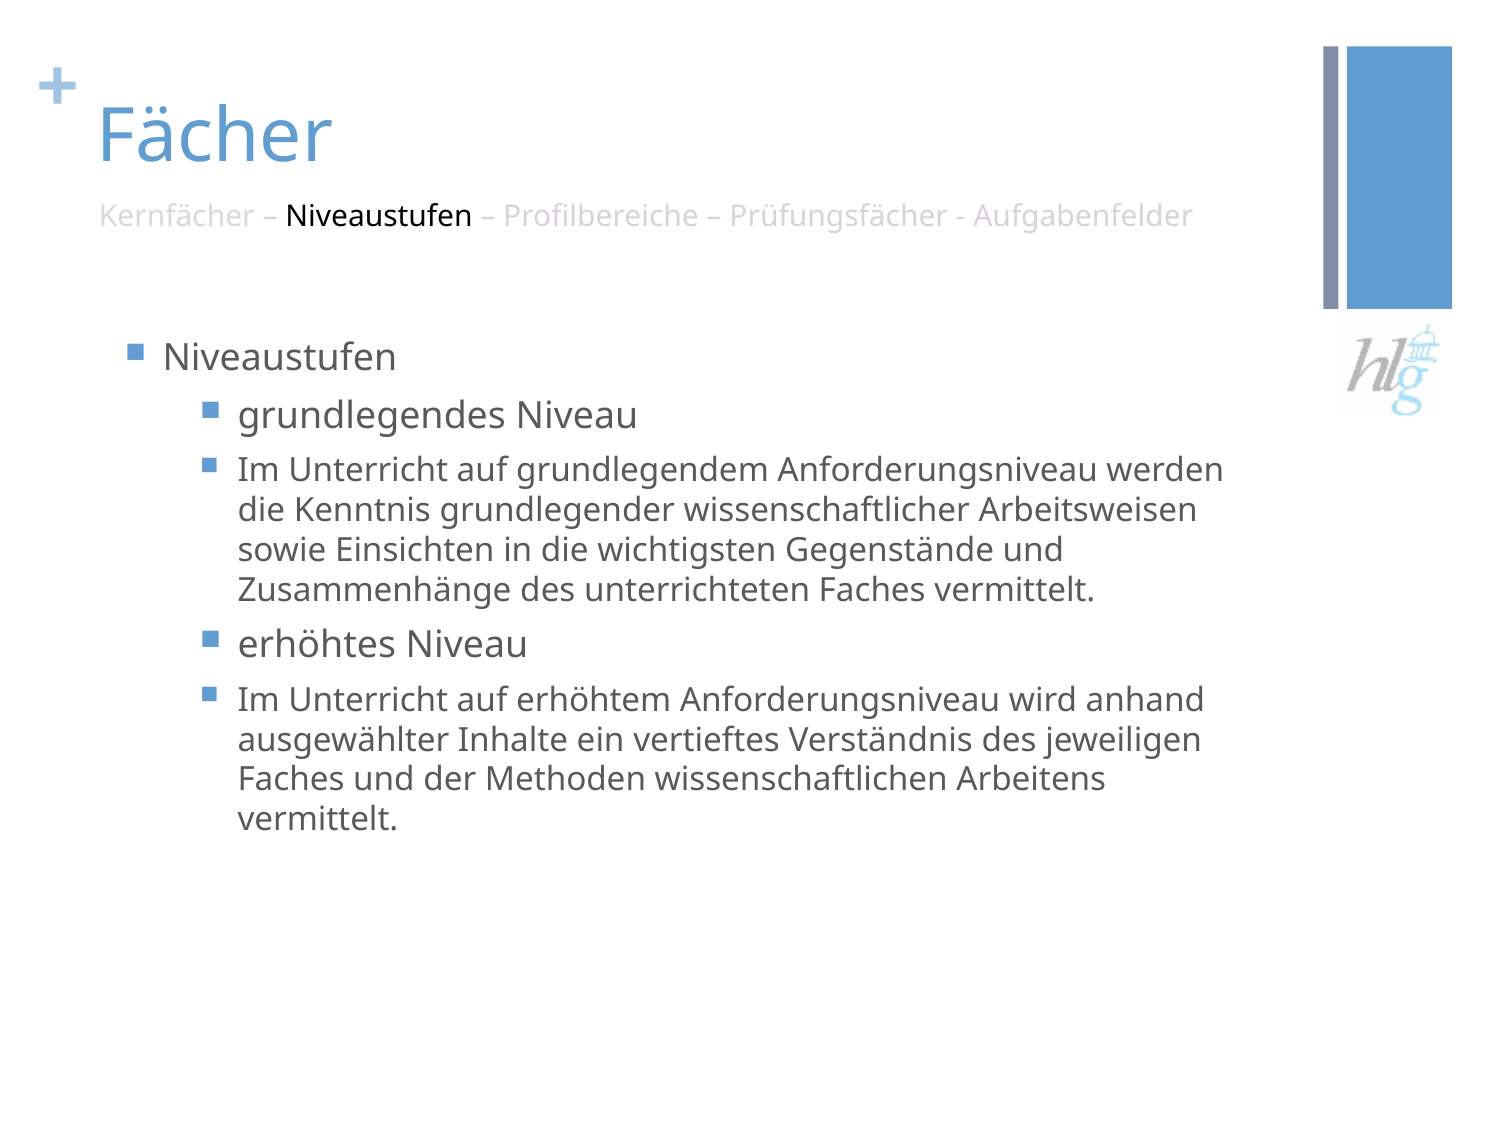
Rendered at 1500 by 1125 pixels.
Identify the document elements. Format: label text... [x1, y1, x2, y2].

title Fächer [81, 79, 1322, 263]
text_box Kernfächer – Niveaustufen – Profilbereiche – Prüfungsfächer - Aufgabenfelder [83, 188, 1293, 263]
list Niveaustufen grundlegendes Niveau Im Unterricht auf grundlegendem Anforderungsniveau werden die Kenntnis grundlegender wissenschaftlicher Arbeitsweisen sowie Einsichten in die wichtigsten Gegenstände und Zusammenhänge des unterrichteten Faches vermittelt. erhöhtes Niveau Im Unterricht auf erhöhtem Anforderungsniveau wird anhand ausgewählter Inhalte ein vertieftes Verständnis des jeweiligen Faches und der Methoden wissenschaftlichen Arbeitens vermittelt. [109, 325, 1293, 1005]
picture [1338, 324, 1440, 417]
